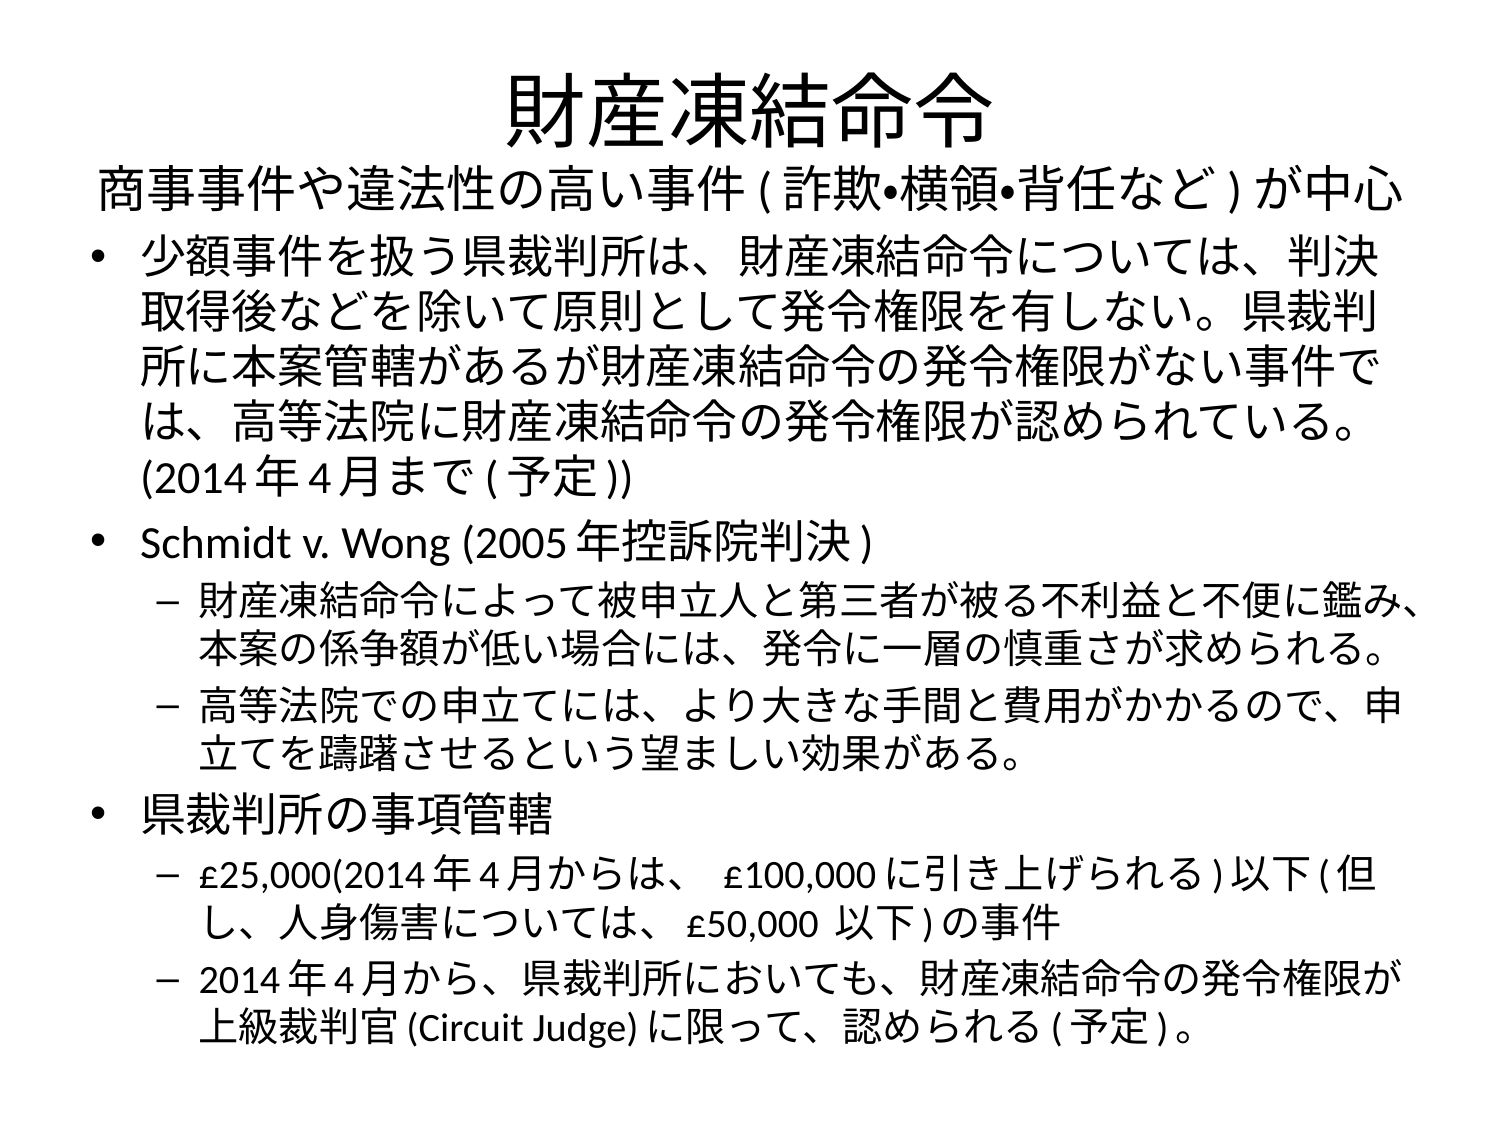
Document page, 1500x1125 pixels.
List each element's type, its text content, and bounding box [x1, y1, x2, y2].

title 財産凍結命令 商事事件や違法性の高い事件(詐欺・横領・背任など)が中心 [75, 45, 1425, 219]
list 少額事件を扱う県裁判所は、財産凍結命令については、判決取得後などを除いて原則として発令権限を有しない。県裁判所に本案管轄があるが財産凍結命令の発令権限がない事件では、高等法院に財産凍結命令の発令権限が認められている。(2014年4月まで(予定)) Schmidt v. Wong (2005年控訴院判決) 財産凍結命令によって被申立人と第三者が被る不利益と不便に鑑み、本案の係争額が低い場合には、発令に一層の慎重さが求められる。 高等法院での申立てには、より大きな手間と費用がかかるので、申立てを躊躇させるという望ましい効果がある。 県裁判所の事項管轄 £25,000(2014年4月からは、 £100,000に引き上げられる)以下(但し、人身傷害については、£50,000 以下)の事件 2014年4月から、県裁判所においても、財産凍結命令の発令権限が上級裁判官(Circuit Judge)に限って、認められる(予定)。 [75, 219, 1425, 1094]
